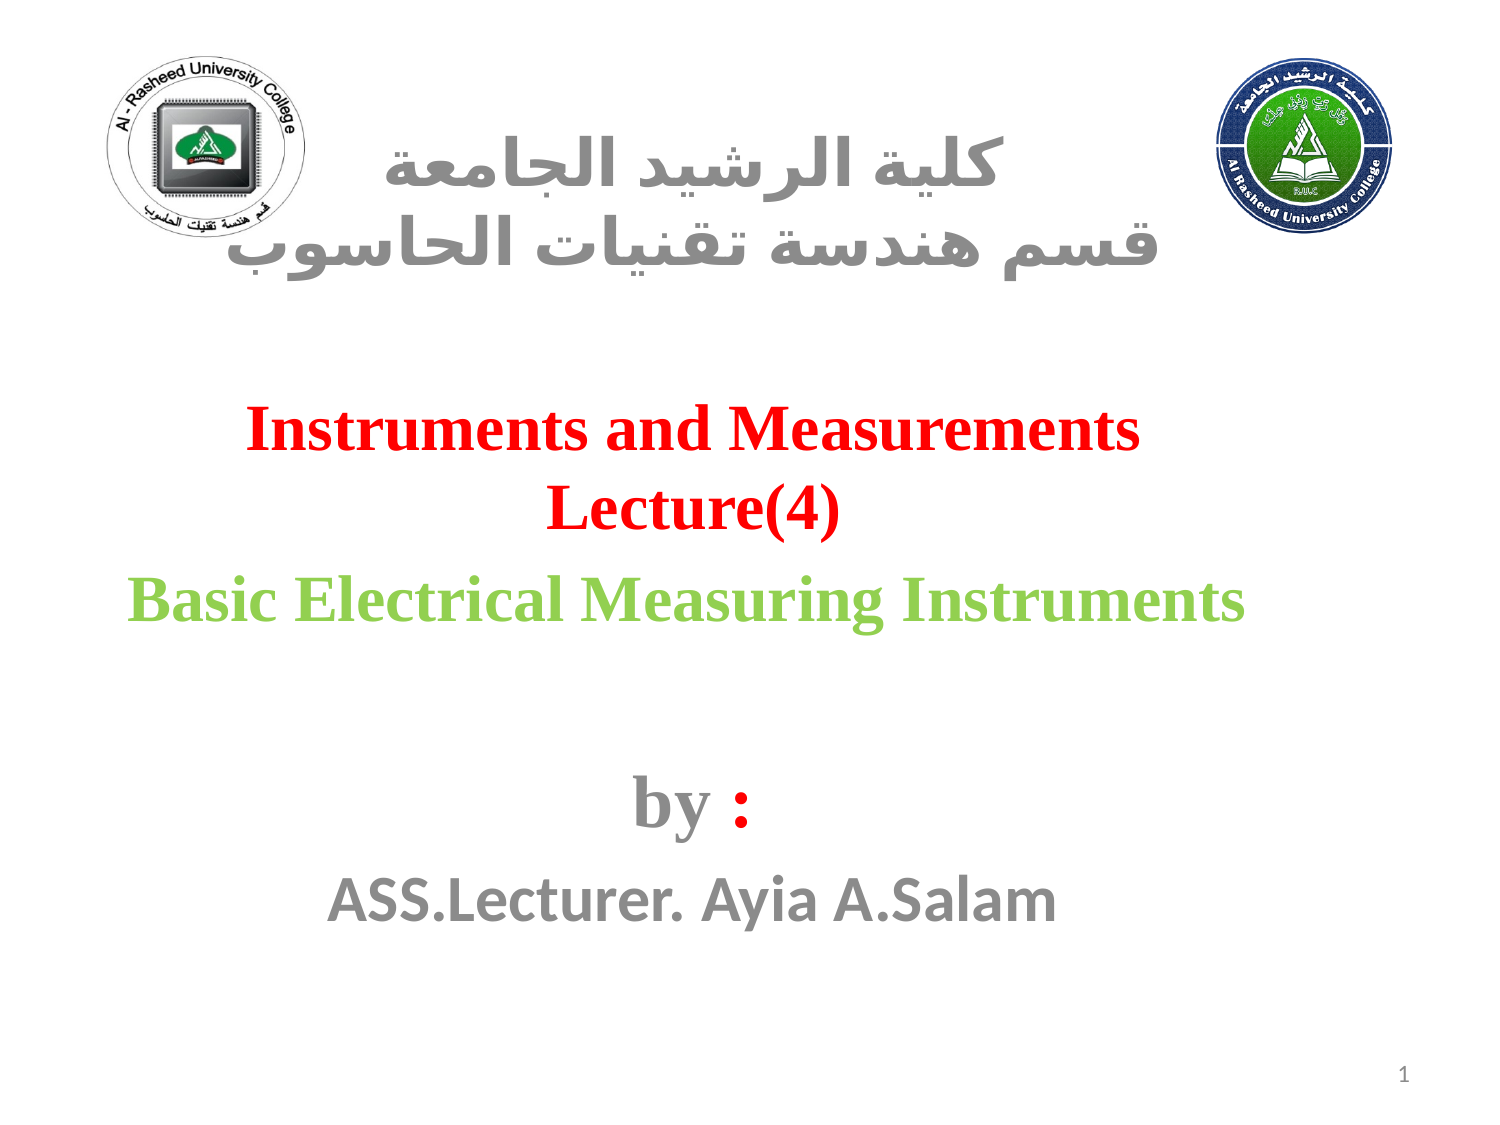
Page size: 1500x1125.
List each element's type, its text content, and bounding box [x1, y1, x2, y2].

picture [1210, 54, 1395, 239]
slide_number 1 [1074, 1042, 1425, 1103]
subtitle كلية الرشيد الجامعة قسم هندسة تقنيات الحاسوب Instruments and Measurements Lecture(4) Basic Electrical Measuring Instruments by : ASS.Lecturer. Ayia A.Salam [112, 112, 1275, 1025]
picture [103, 54, 309, 239]
